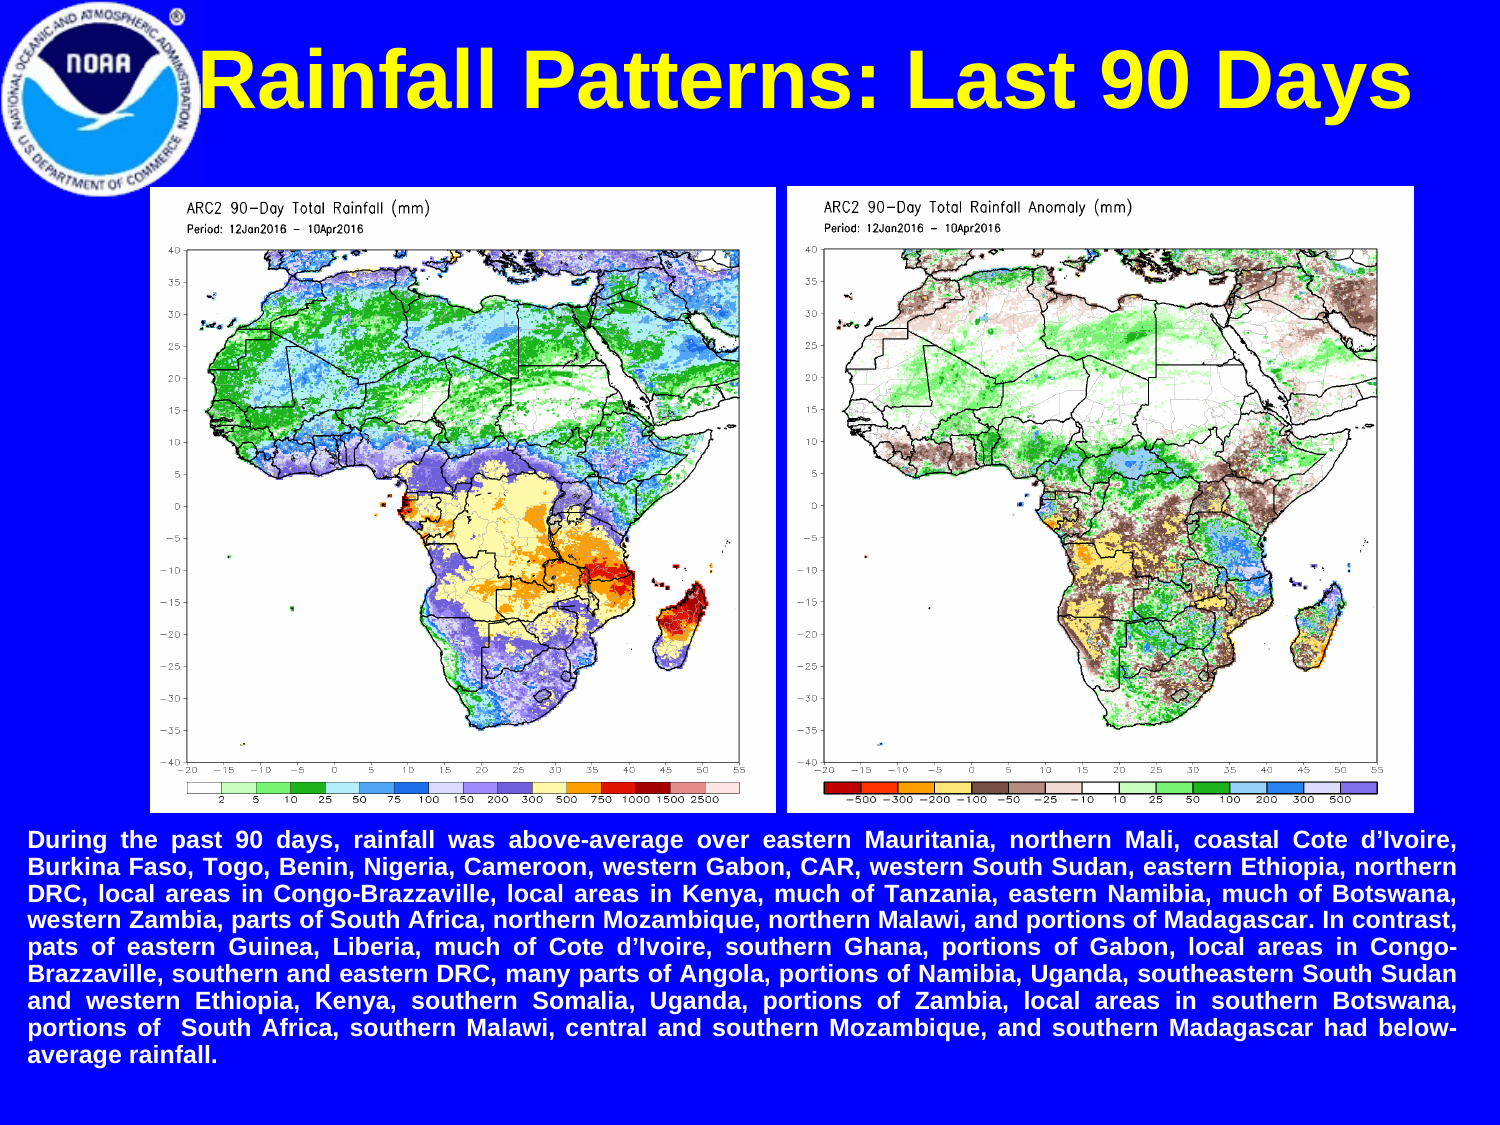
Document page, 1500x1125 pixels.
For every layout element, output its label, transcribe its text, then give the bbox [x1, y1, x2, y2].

text_box During the past 90 days, rainfall was above-average over eastern Mauritania, northern Mali, coastal Cote d’Ivoire, Burkina Faso, Togo, Benin, Nigeria, Cameroon, western Gabon, CAR, western South Sudan, eastern Ethiopia, northern DRC, local areas in Congo-Brazzaville, local areas in Kenya, much of Tanzania, eastern Namibia, much of Botswana, western Zambia, parts of South Africa, northern Mozambique, northern Malawi, and portions of Madagascar. In contrast, pats of eastern Guinea, Liberia, much of Cote d’Ivoire, southern Ghana, portions of Gabon, local areas in Congo-Brazzaville, southern and eastern DRC, many parts of Angola, portions of Namibia, Uganda, southeastern South Sudan and western Ethiopia, Kenya, southern Somalia, Uganda, portions of Zambia, local areas in southern Botswana, portions of South Africa, southern Malawi, central and southern Mozambique, and southern Madagascar had below-average rainfall. [12, 818, 1475, 1077]
title Rainfall Patterns: Last 90 Days [174, 0, 1438, 150]
picture [0, 0, 776, 813]
picture [787, 186, 1413, 813]
